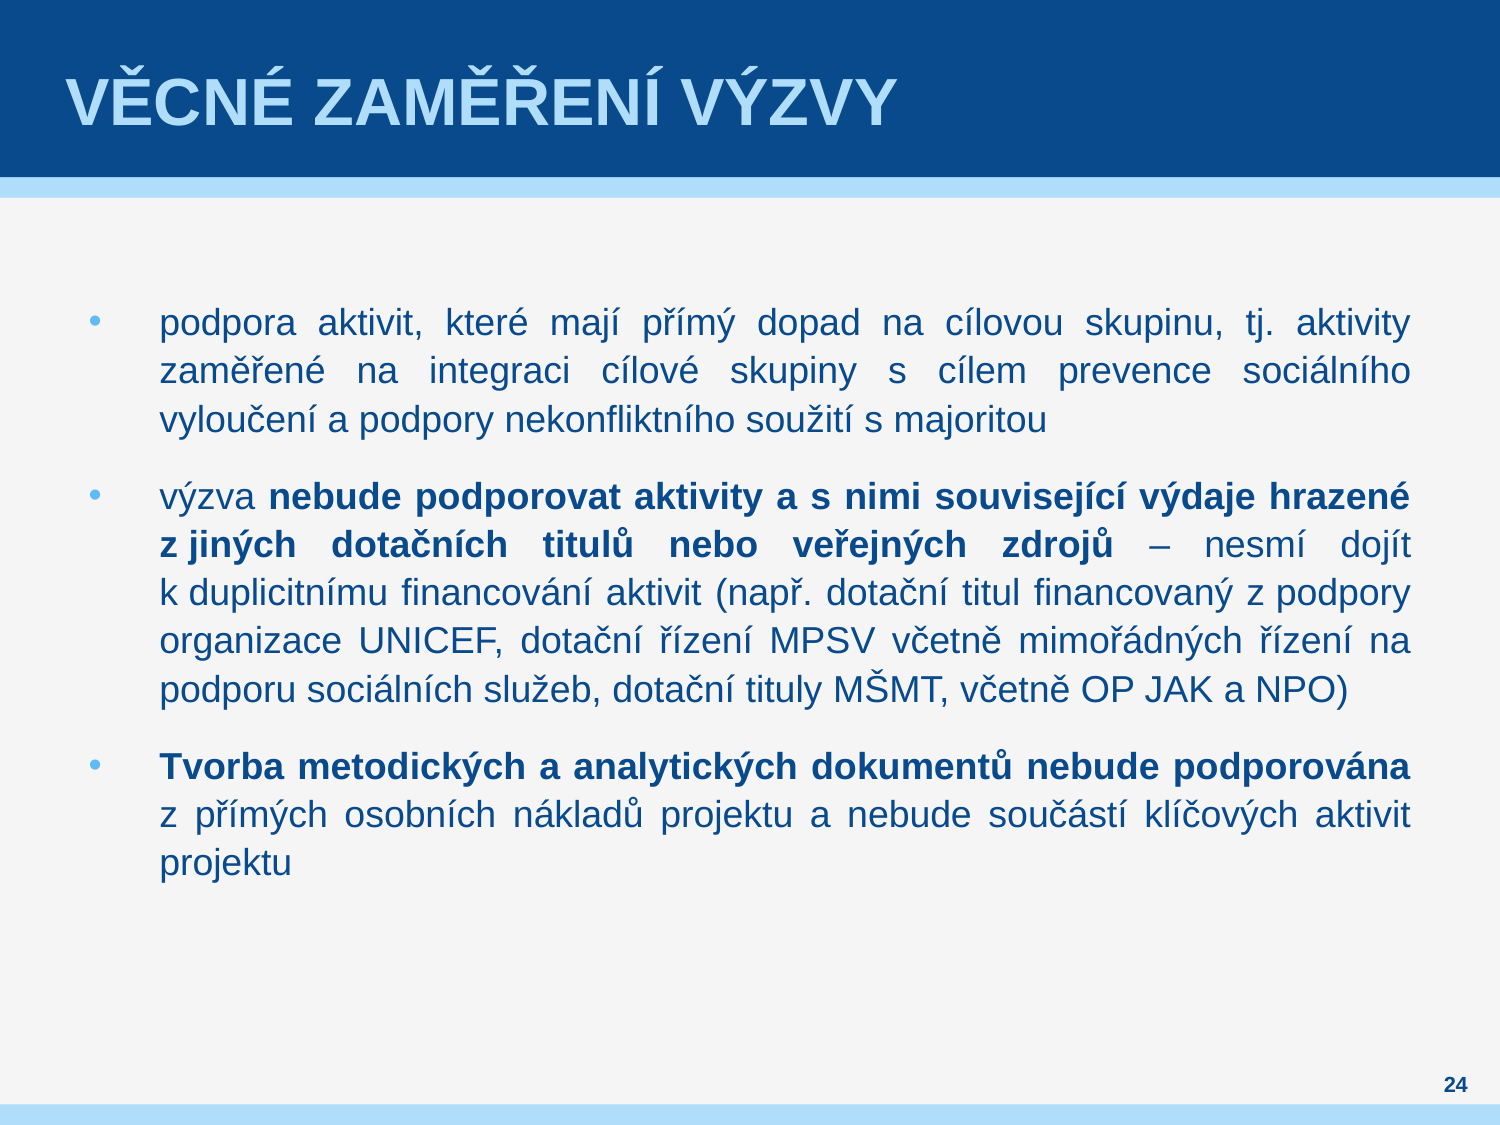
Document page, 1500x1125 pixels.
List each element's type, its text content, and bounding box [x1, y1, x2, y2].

title Věcné zaměření výzvy [59, 0, 1441, 178]
list podpora aktivit, které mají přímý dopad na cílovou skupinu, tj. aktivity zaměřené na integraci cílové skupiny s cílem prevence sociálního vyloučení a podpory nekonfliktního soužití s majoritou výzva nebude podporovat aktivity a s nimi související výdaje hrazené z jiných dotačních titulů nebo veřejných zdrojů – nesmí dojít k duplicitnímu financování aktivit (např. dotační titul financovaný z podpory organizace UNICEF, dotační řízení MPSV včetně mimořádných řízení na podporu sociálních služeb, dotační tituly MŠMT, včetně OP JAK a NPO) Tvorba metodických a analytických dokumentů nebude podporována z přímých osobních nákladů projektu a nebude součástí klíčových aktivit projektu [88, 295, 1412, 1004]
slide_number 24 [1417, 1068, 1495, 1099]
